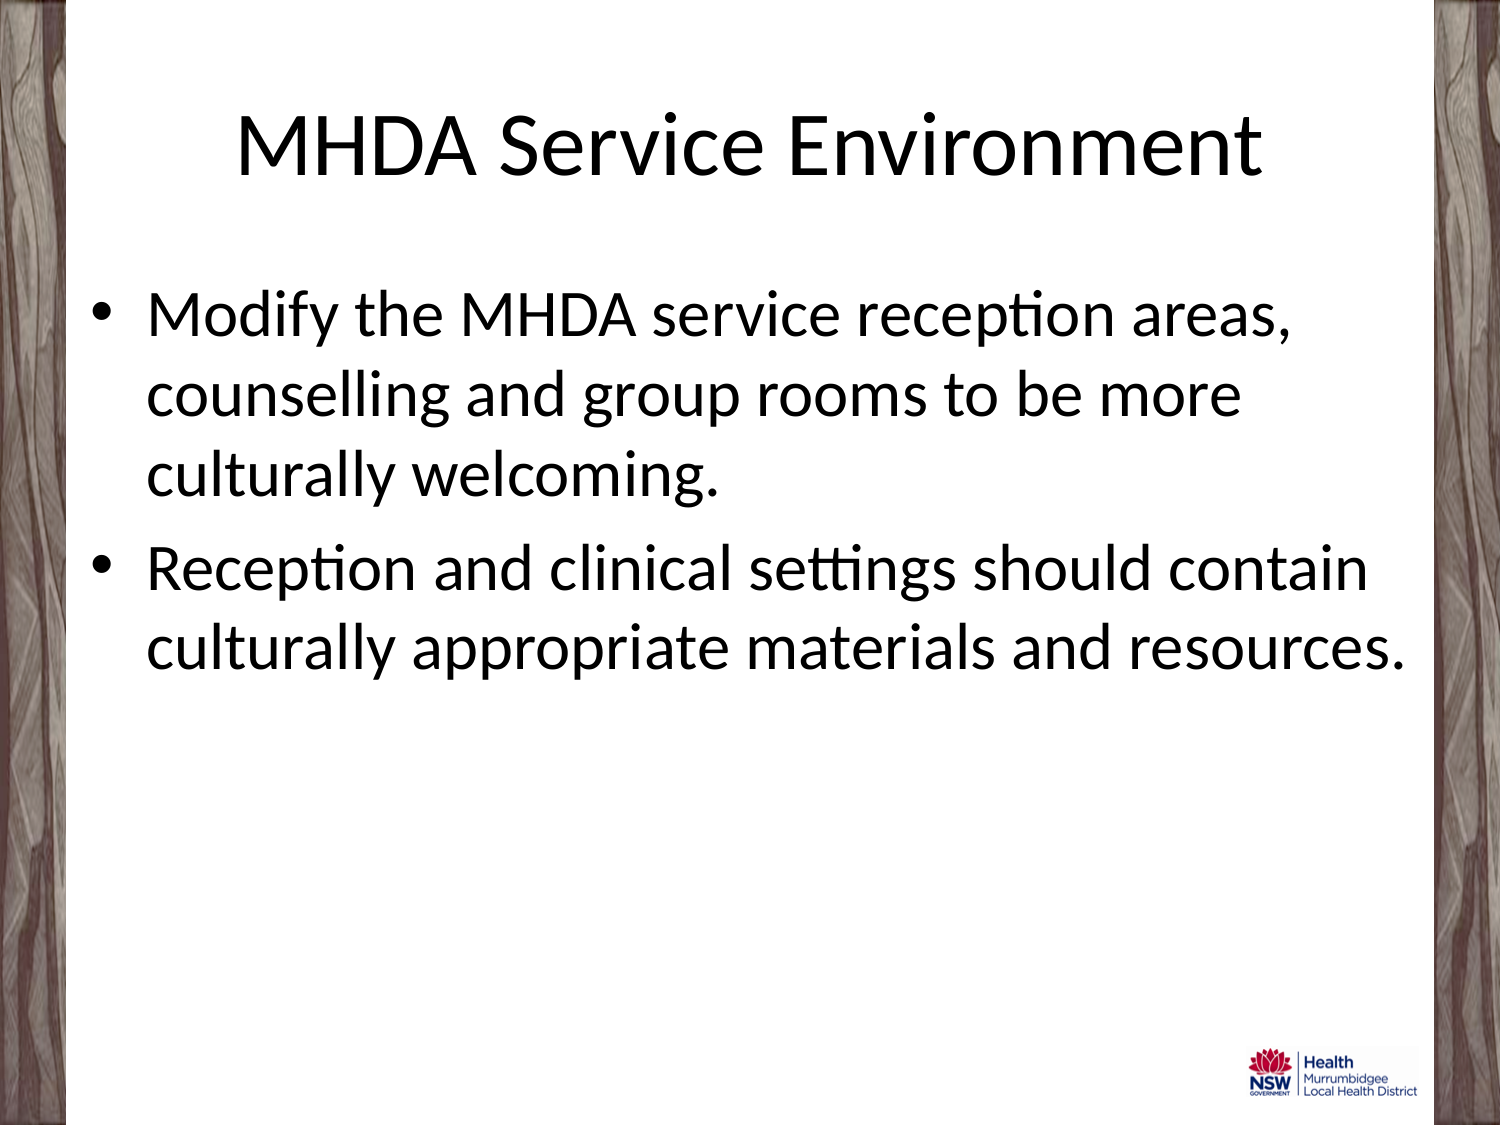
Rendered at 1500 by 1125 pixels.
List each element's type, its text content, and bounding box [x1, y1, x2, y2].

picture [1245, 1046, 1420, 1098]
list Modify the MHDA service reception areas, counselling and group rooms to be more culturally welcoming. Reception and clinical settings should contain culturally appropriate materials and resources. [75, 262, 1425, 1005]
picture [1434, 0, 1500, 1125]
picture [0, 0, 66, 1125]
title MHDA Service Environment [75, 45, 1425, 233]
